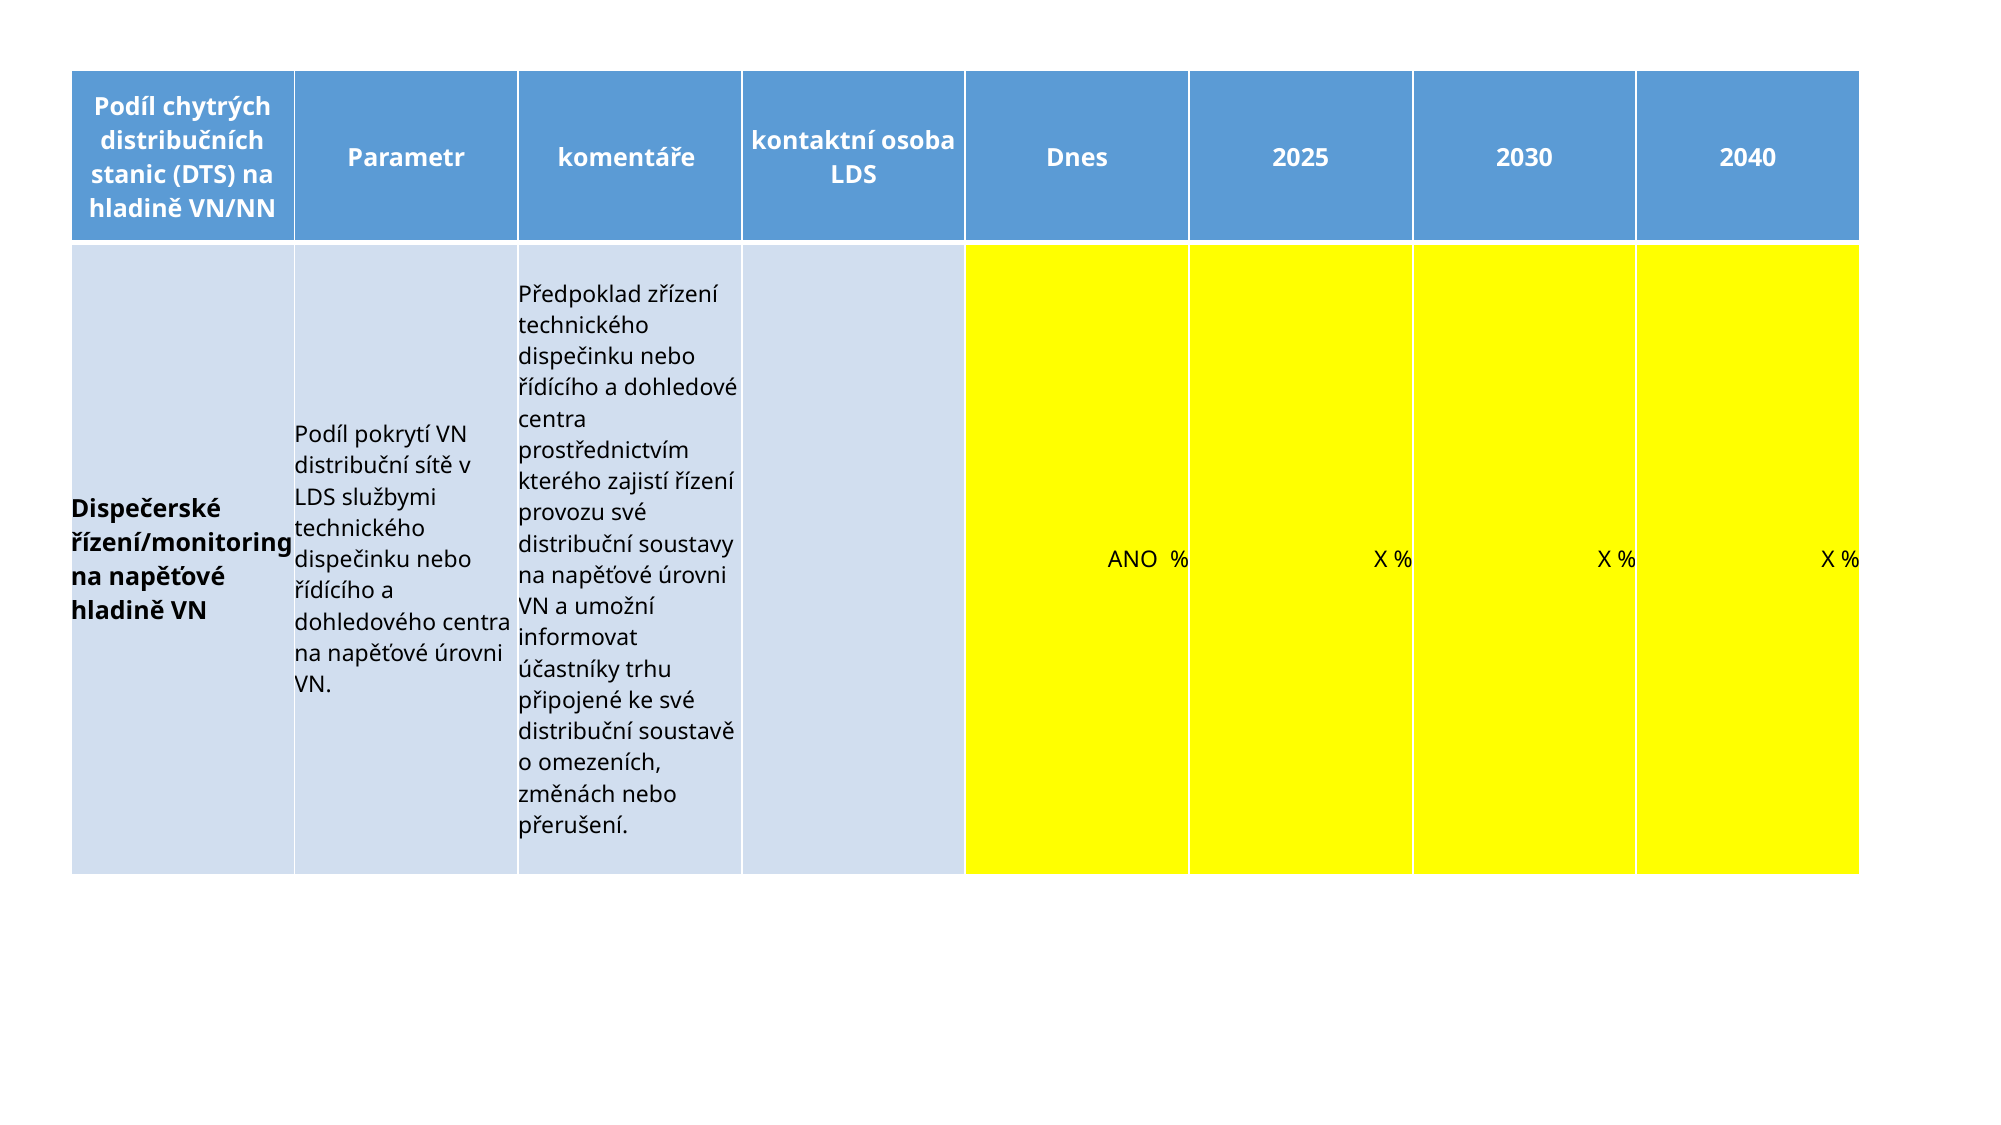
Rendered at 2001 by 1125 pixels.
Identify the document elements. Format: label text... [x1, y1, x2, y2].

table_cell Podíl pokrytí VN distribuční sítě v LDS službymi technického dispečinku nebo řídícího a dohledového centra na napěťové úrovni VN. [295, 245, 517, 874]
table_header Parametr [295, 71, 517, 240]
table_cell Dispečerské řízení/monitoring na napěťové hladině VN [72, 245, 294, 874]
table_header 2040 [1637, 71, 1859, 240]
table_cell ANO % [966, 245, 1188, 874]
table_cell X % [1637, 245, 1859, 874]
table_cell X % [1414, 245, 1635, 874]
table_header Podíl chytrých distribučních stanic (DTS) na hladině VN/NN [72, 71, 294, 240]
table_cell Předpoklad zřízení technického dispečinku nebo řídícího a dohledové centra prostřednictvím kterého zajistí řízení provozu své distribuční soustavy na napěťové úrovni VN a umožní informovat účastníky trhu připojené ke své distribuční soustavě o omezeních, změnách nebo přerušení. [519, 245, 741, 874]
table_header 2030 [1414, 71, 1635, 240]
table_header kontaktní osoba LDS [743, 71, 964, 240]
table_cell X % [1190, 245, 1412, 874]
table_header komentáře [519, 71, 741, 240]
table_header Dnes [966, 71, 1188, 240]
table_cell [743, 245, 964, 874]
table_header 2025 [1190, 71, 1412, 240]
